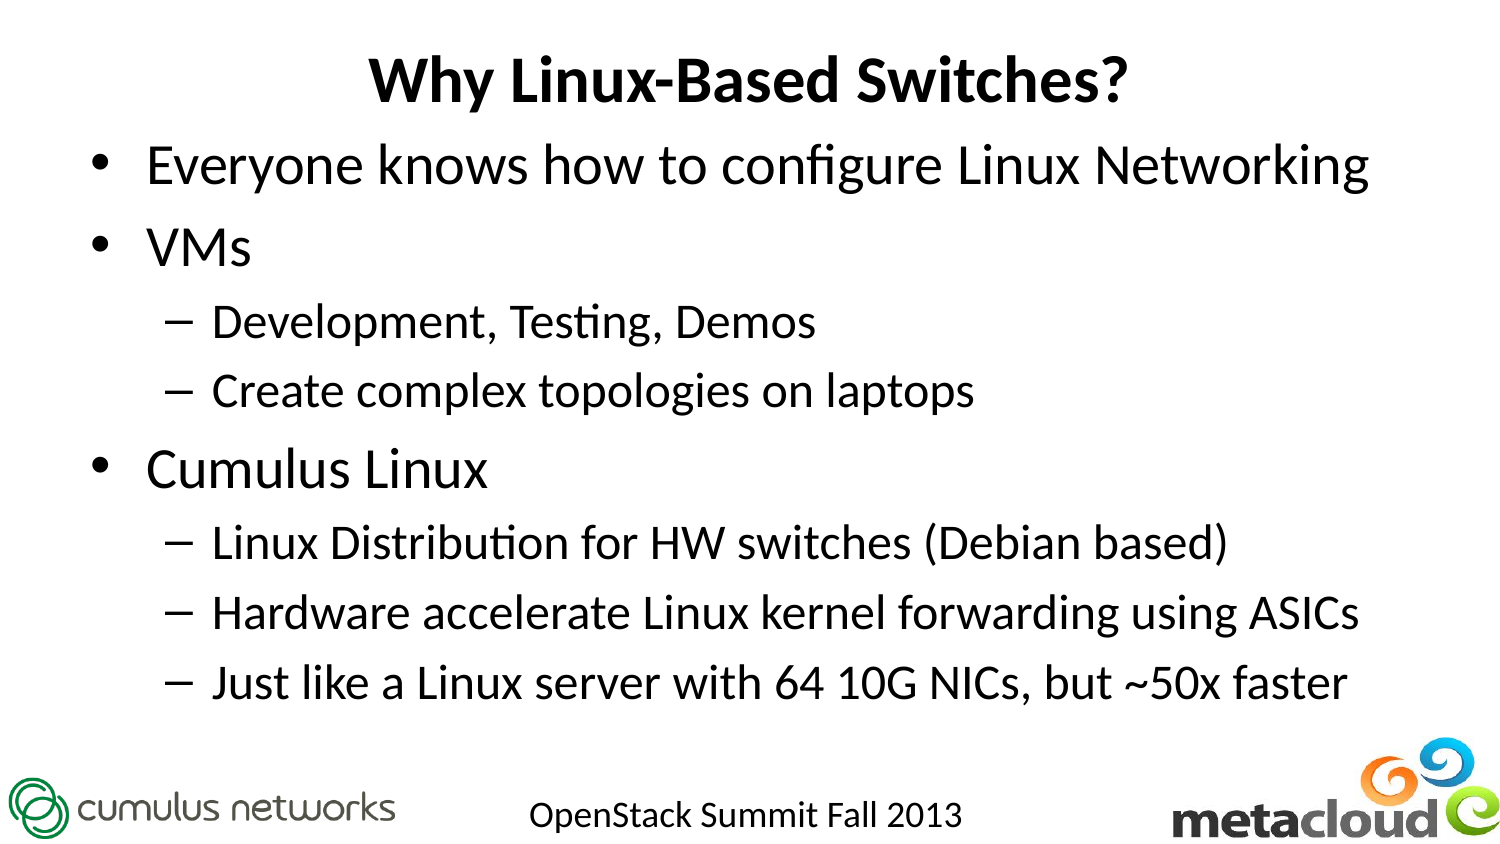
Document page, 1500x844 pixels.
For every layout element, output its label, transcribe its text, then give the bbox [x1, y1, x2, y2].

title Why Linux-Based Switches? [75, 33, 1425, 118]
picture [1169, 736, 1500, 844]
picture [0, 755, 405, 844]
list Everyone knows how to configure Linux Networking VMs Development, Testing, Demos Create complex topologies on laptops Cumulus Linux Linux Distribution for HW switches (Debian based) Hardware accelerate Linux kernel forwarding using ASICs Just like a Linux server with 64 10G NICs, but ~50x faster [75, 118, 1425, 754]
